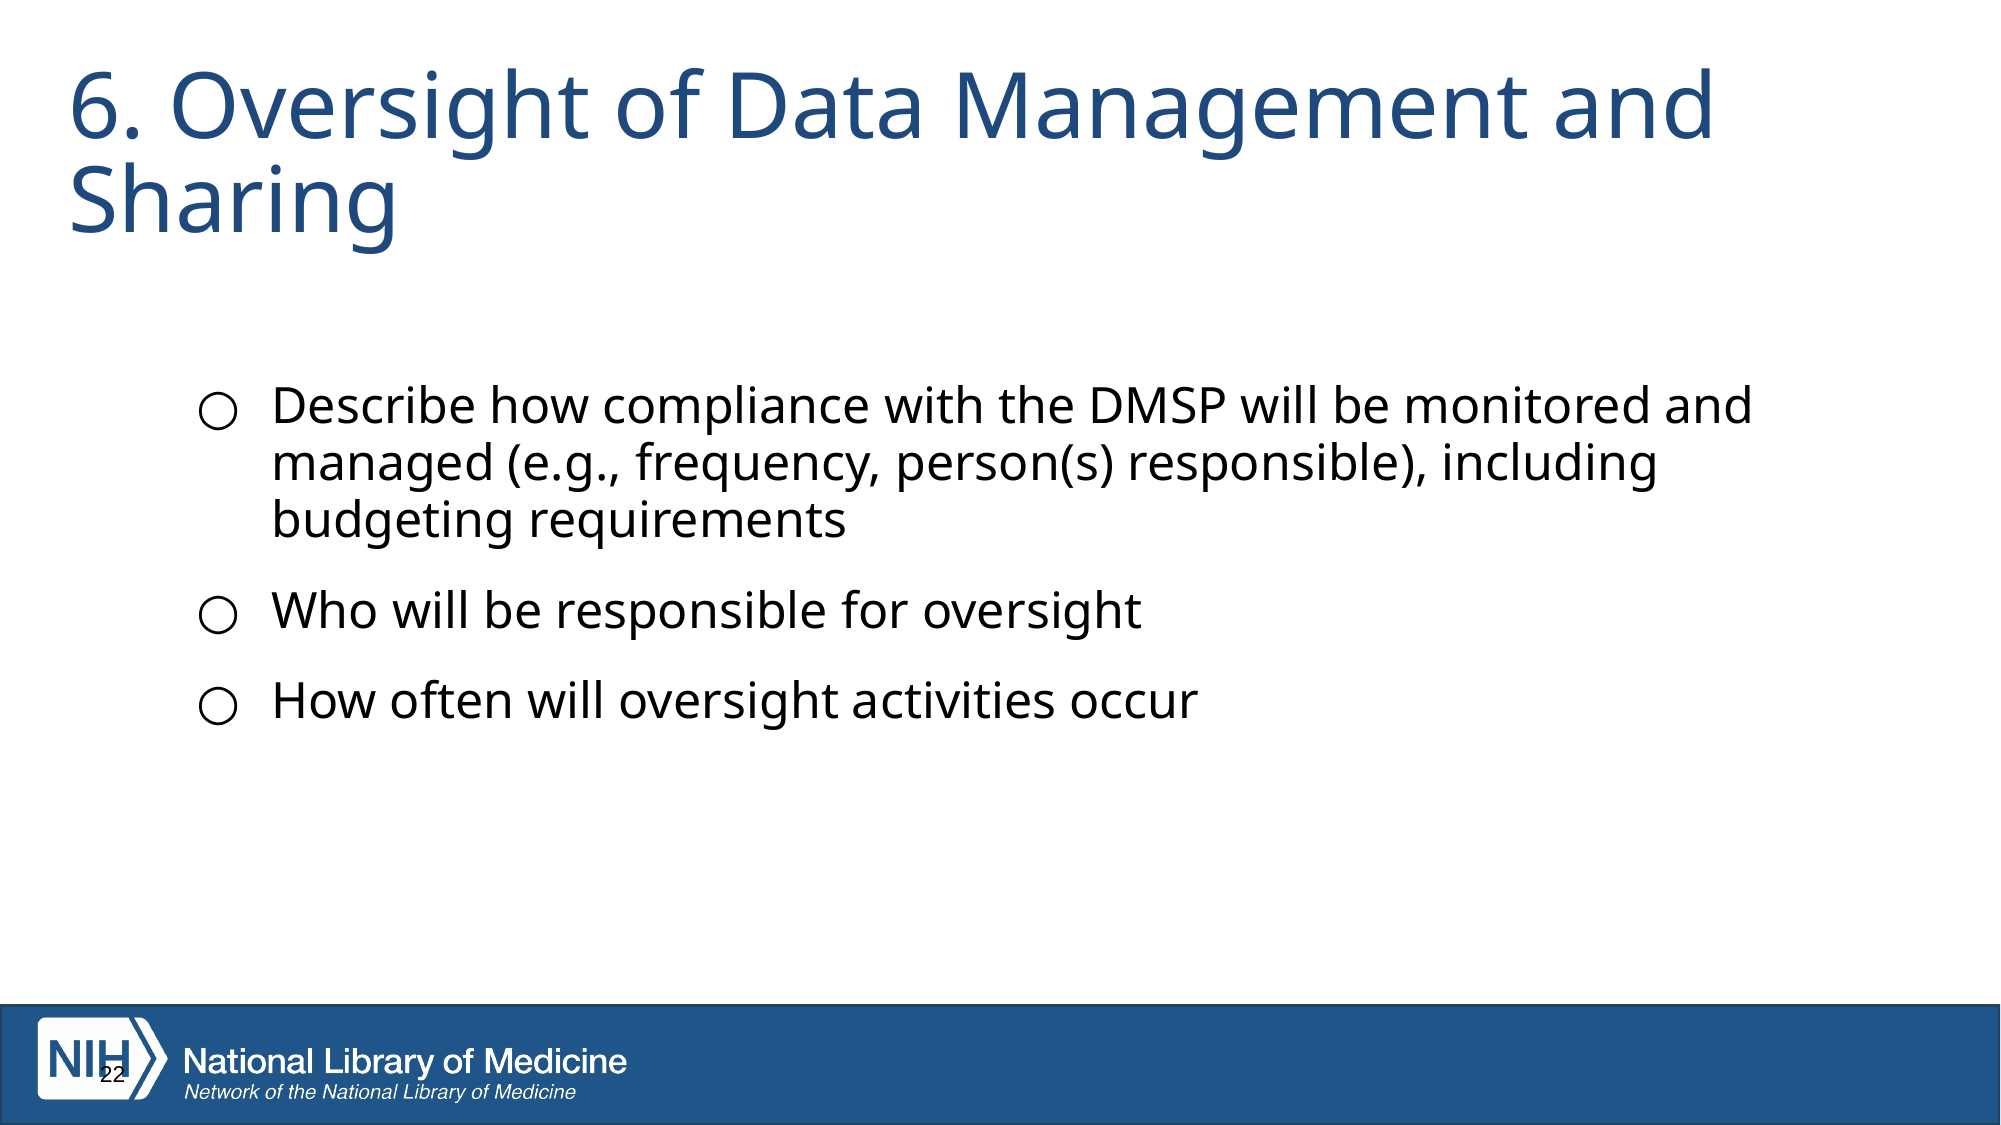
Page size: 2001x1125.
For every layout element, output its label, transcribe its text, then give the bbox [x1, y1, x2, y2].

picture [37, 1017, 99, 1112]
picture [156, 1017, 627, 1112]
slide_number 22 [99, 746, 156, 1125]
list Describe how compliance with the DMSP will be monitored and managed (e.g., frequency, person(s) responsible), including budgeting requirements Who will be responsible for oversight How often will oversight activities occur [51, 264, 1866, 999]
title 6. Oversight of Data Management and Sharing [68, 69, 1932, 251]
